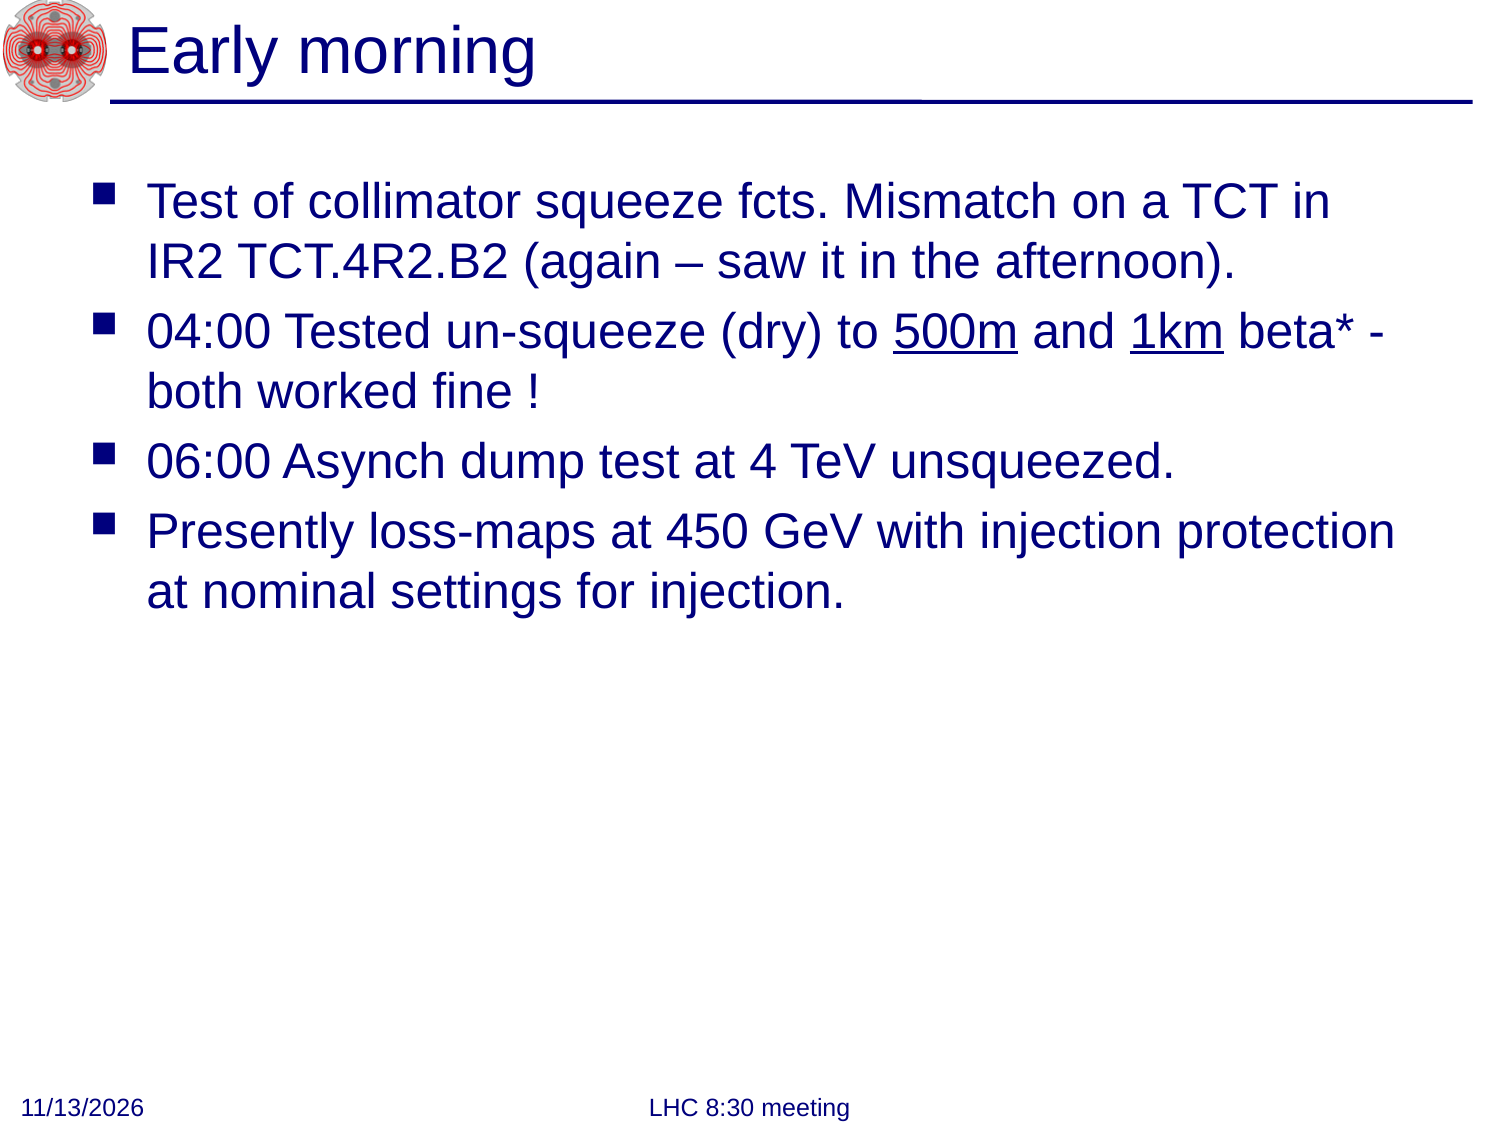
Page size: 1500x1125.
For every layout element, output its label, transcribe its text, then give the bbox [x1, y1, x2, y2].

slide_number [5, 1085, 356, 1125]
list Test of collimator squeeze fcts. Mismatch on a TCT in IR2 TCT.4R2.B2 (again – saw it in the afternoon). 04:00 Tested un-squeeze (dry) to 500m and 1km beta* - both worked fine ! 06:00 Asynch dump test at 4 TeV unsqueezed. Presently loss-maps at 450 GeV with injection protection at nominal settings for injection. [74, 160, 1426, 1000]
footer LHC 8:30 meeting [512, 1087, 988, 1125]
title Early morning [111, 3, 1463, 91]
picture [0, 0, 108, 103]
